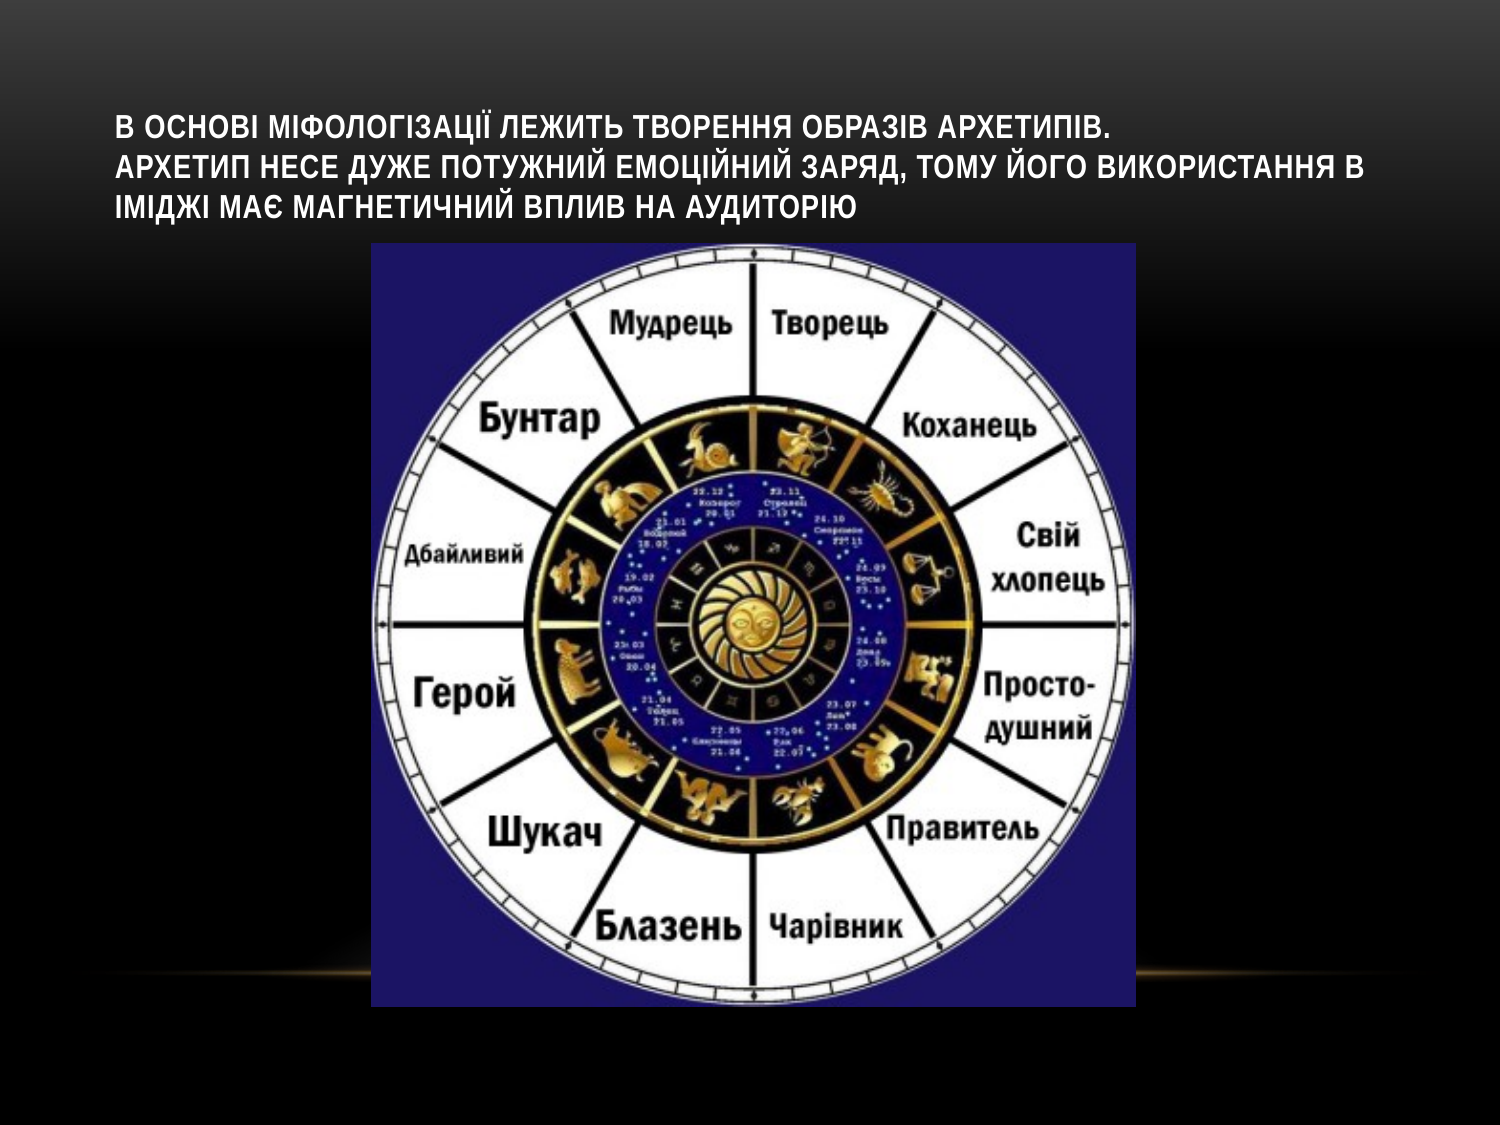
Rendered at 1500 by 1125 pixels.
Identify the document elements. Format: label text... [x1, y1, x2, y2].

title В основі міфологізації лежить творення образів архетипів. Архетип несе дуже потужний емоційний заряд, тому його використання в іміджі має магнетичний вплив на аудиторію [99, 45, 1400, 233]
picture [0, 0, 1500, 1125]
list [371, 243, 1136, 1008]
